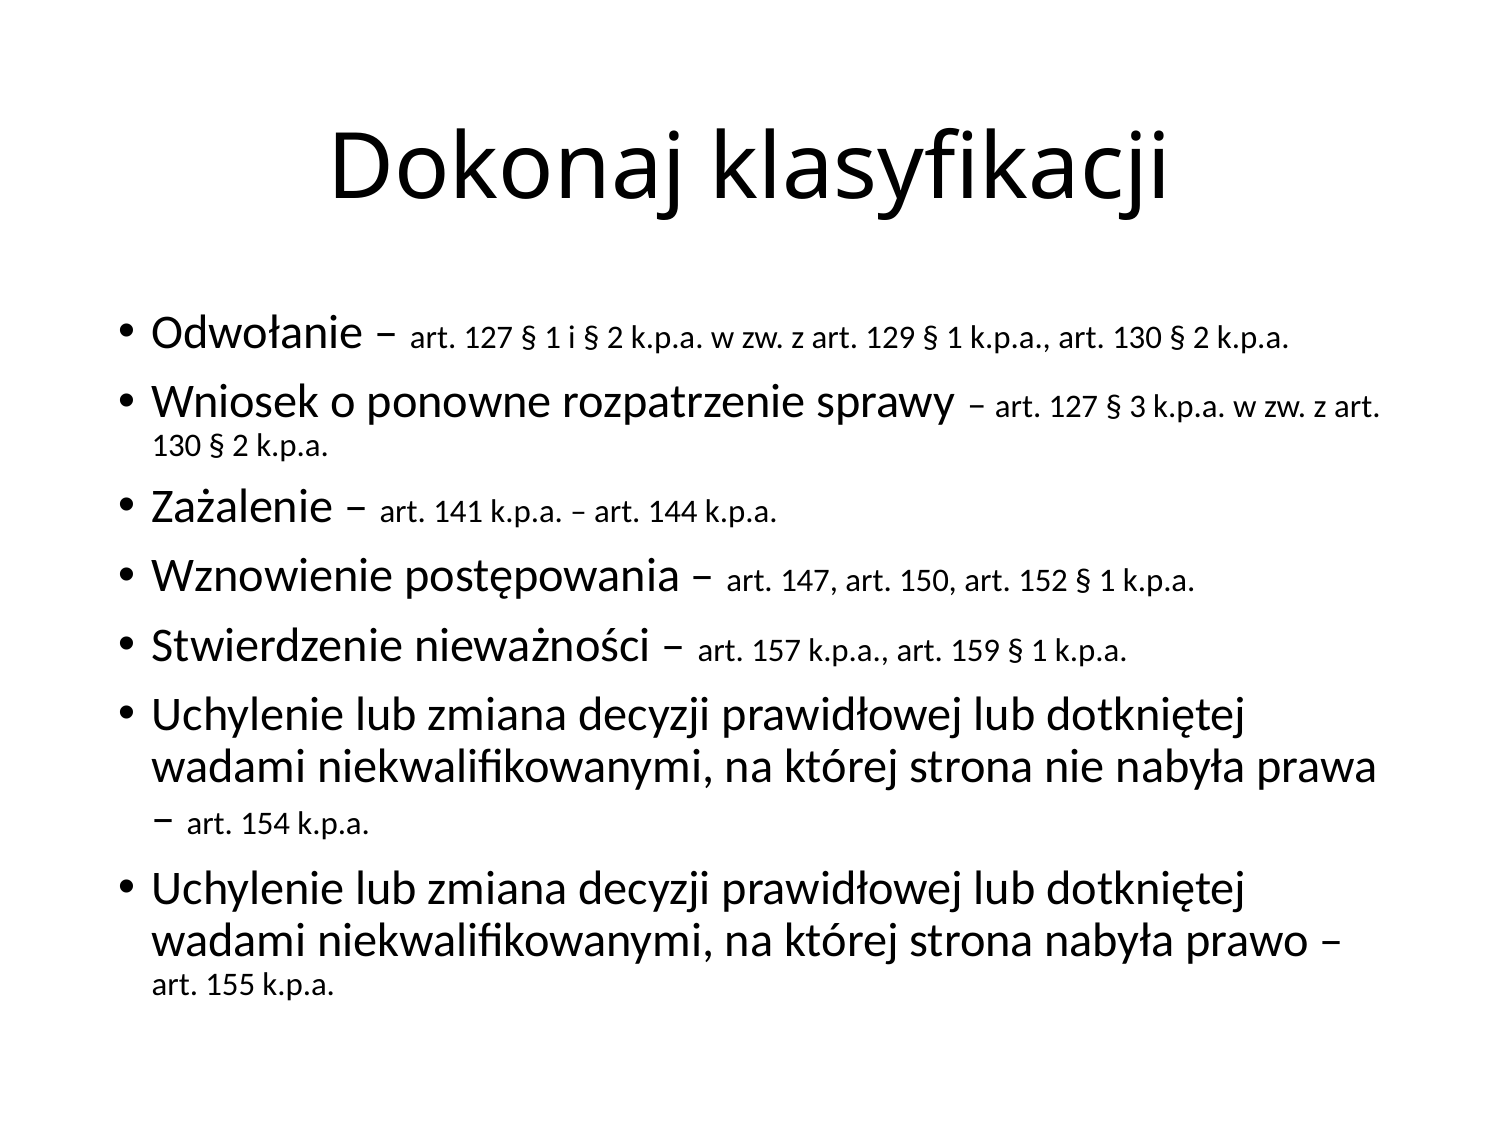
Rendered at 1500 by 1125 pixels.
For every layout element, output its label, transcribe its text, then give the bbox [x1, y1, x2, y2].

list Odwołanie – art. 127 § 1 i § 2 k.p.a. w zw. z art. 129 § 1 k.p.a., art. 130 § 2 k.p.a. Wniosek o ponowne rozpatrzenie sprawy – art. 127 § 3 k.p.a. w zw. z art. 130 § 2 k.p.a. Zażalenie – art. 141 k.p.a. – art. 144 k.p.a. Wznowienie postępowania – art. 147, art. 150, art. 152 § 1 k.p.a. Stwierdzenie nieważności – art. 157 k.p.a., art. 159 § 1 k.p.a. Uchylenie lub zmiana decyzji prawidłowej lub dotkniętej wadami niekwalifikowanymi, na której strona nie nabyła prawa – art. 154 k.p.a. Uchylenie lub zmiana decyzji prawidłowej lub dotkniętej wadami niekwalifikowanymi, na której strona nabyła prawo – art. 155 k.p.a. [103, 299, 1397, 1014]
title Dokonaj klasyfikacji [103, 59, 1397, 278]
